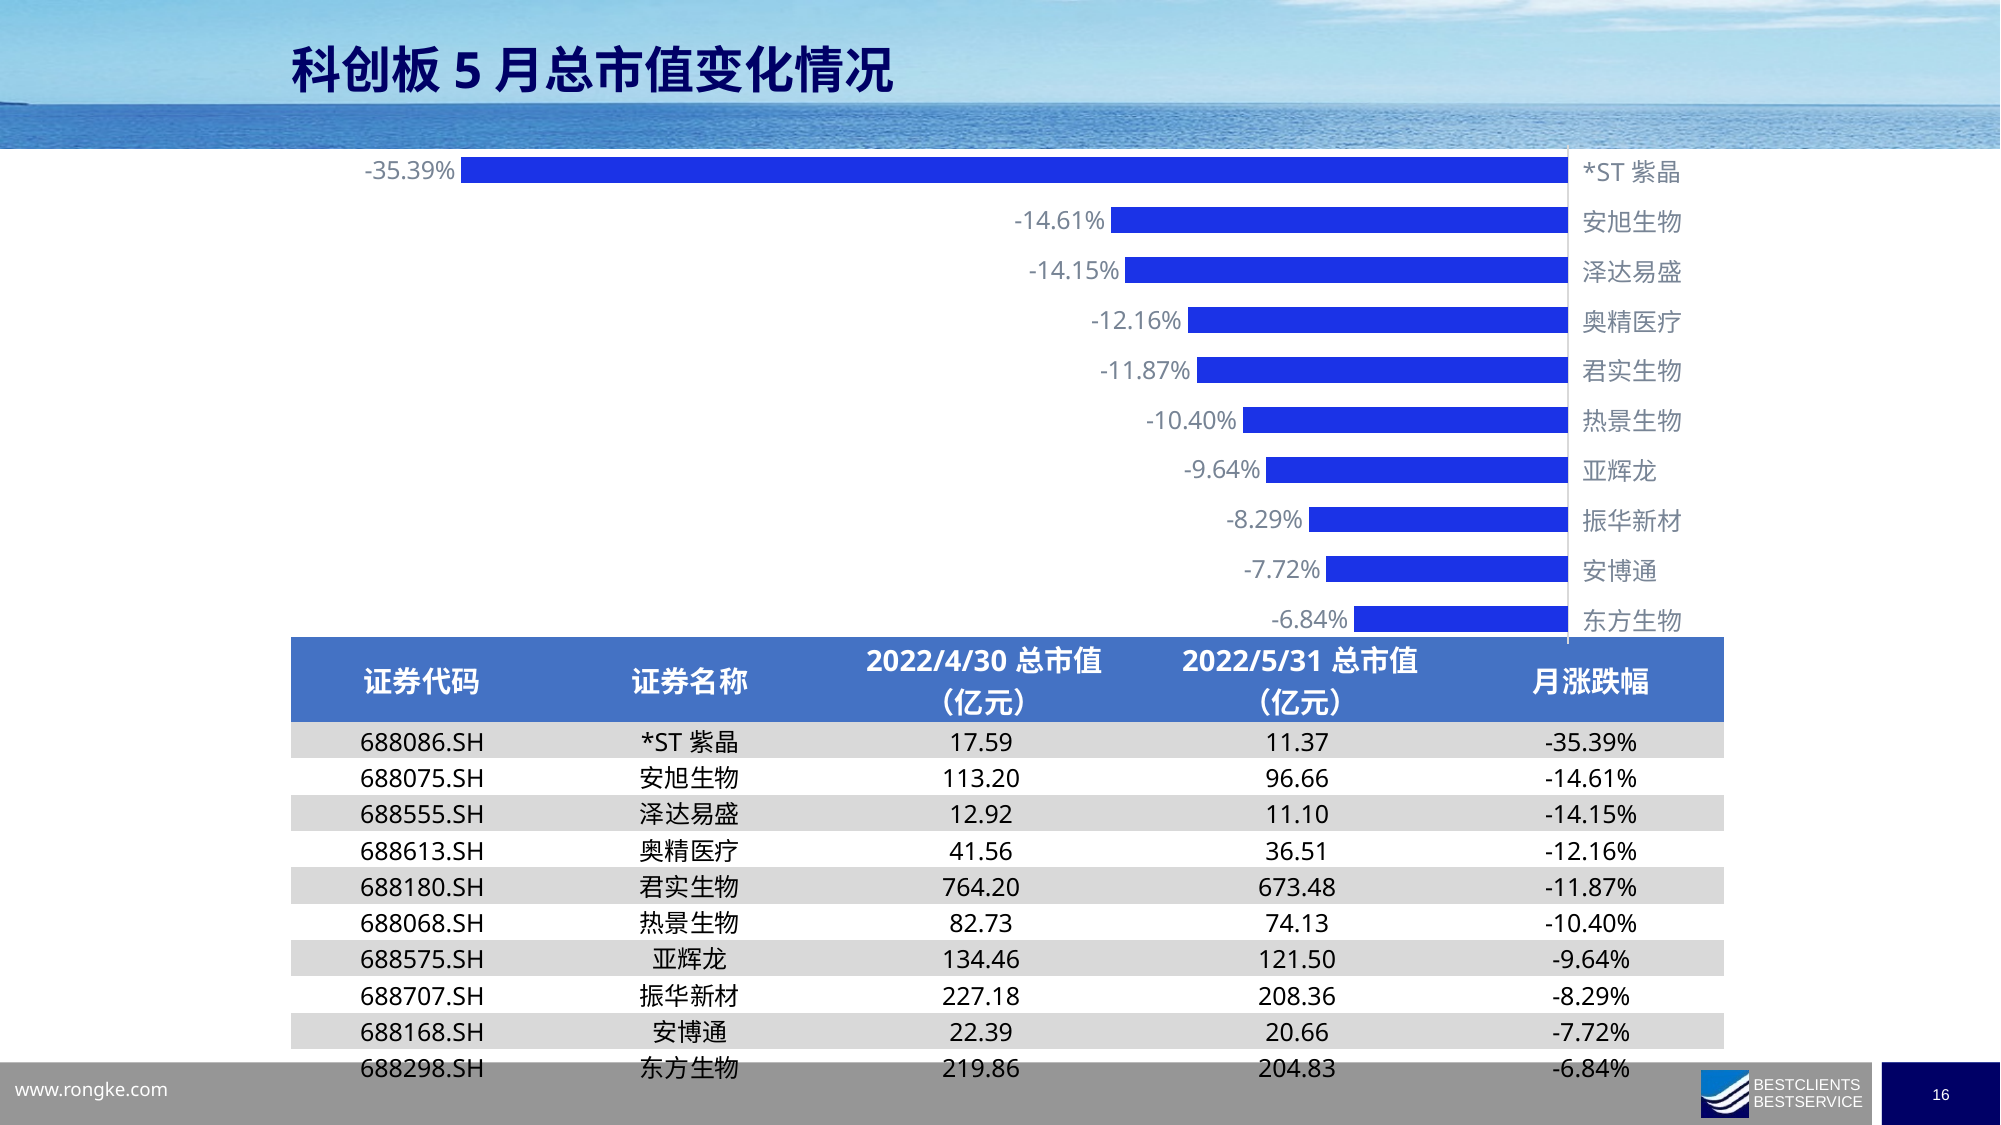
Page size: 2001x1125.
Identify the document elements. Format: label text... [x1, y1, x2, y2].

table_cell 227.18 [826, 976, 1142, 1013]
table_cell 东方生物 [554, 1049, 826, 1085]
table_cell 688555.SH [291, 795, 554, 831]
table_cell 82.73 [826, 904, 1142, 940]
table_cell 673.48 [1142, 867, 1458, 904]
table_header 证券名称 [554, 655, 826, 722]
table_header 2022/4/30总市值 （亿元） [826, 655, 1142, 722]
table_cell 134.46 [826, 940, 1142, 976]
picture [1701, 1070, 1749, 1118]
table_cell 安博通 [554, 1013, 826, 1049]
table_cell 688298.SH [291, 1049, 554, 1085]
table_cell 振华新材 [554, 976, 826, 1013]
table_cell 泽达易盛 [554, 795, 826, 831]
table_cell 219.86 [826, 1049, 1142, 1085]
table_cell 热景生物 [554, 904, 826, 940]
table_cell 11.10 [1142, 795, 1458, 831]
table_cell -8.29% [1458, 976, 1724, 1013]
chart [288, 134, 1712, 655]
table_header 月涨跌幅 [1458, 637, 1724, 722]
table_cell 113.20 [826, 758, 1142, 795]
table_cell 安旭生物 [554, 758, 826, 795]
table_cell 22.39 [826, 1013, 1142, 1049]
table_cell 121.50 [1142, 940, 1458, 976]
table_cell 688575.SH [291, 940, 554, 976]
table_cell 奥精医疗 [554, 831, 826, 867]
table_cell 688180.SH [291, 867, 554, 904]
table_cell 君实生物 [554, 867, 826, 904]
table_cell 96.66 [1142, 758, 1458, 795]
table_cell 亚辉龙 [554, 940, 826, 976]
table_cell 688613.SH [291, 831, 554, 867]
table_cell 688168.SH [291, 1013, 554, 1049]
table_cell 208.36 [1142, 976, 1458, 1013]
table_cell 36.51 [1142, 831, 1458, 867]
table_cell 688086.SH [291, 722, 554, 758]
table_cell -10.40% [1458, 904, 1724, 940]
table_cell 204.83 [1142, 1049, 1458, 1085]
table_cell -9.64% [1458, 940, 1724, 976]
table_cell -14.61% [1458, 758, 1724, 795]
table_cell 74.13 [1142, 904, 1458, 940]
table_header 2022/5/31总市值 （亿元） [1142, 655, 1458, 722]
picture [0, 0, 2000, 149]
table_cell -12.16% [1458, 831, 1724, 867]
table_cell 688075.SH [291, 758, 554, 795]
table_cell 17.59 [826, 722, 1142, 758]
table_cell -35.39% [1458, 722, 1724, 758]
table_cell -14.15% [1458, 795, 1724, 831]
table_cell -6.84% [1458, 1049, 1724, 1085]
table_cell 12.92 [826, 795, 1142, 831]
table_cell *ST紫晶 [554, 722, 826, 758]
table_header 证券代码 [291, 655, 554, 722]
table_cell 688707.SH [291, 976, 554, 1013]
table_cell -11.87% [1458, 867, 1724, 904]
table_cell 20.66 [1142, 1013, 1458, 1049]
table_cell 688068.SH [291, 904, 554, 940]
table_cell 41.56 [826, 831, 1142, 867]
table_cell 764.20 [826, 867, 1142, 904]
table_cell 11.37 [1142, 722, 1458, 758]
text_box 科创板5月总市值变化情况 [291, 45, 1642, 105]
table_cell -7.72% [1458, 1013, 1724, 1049]
